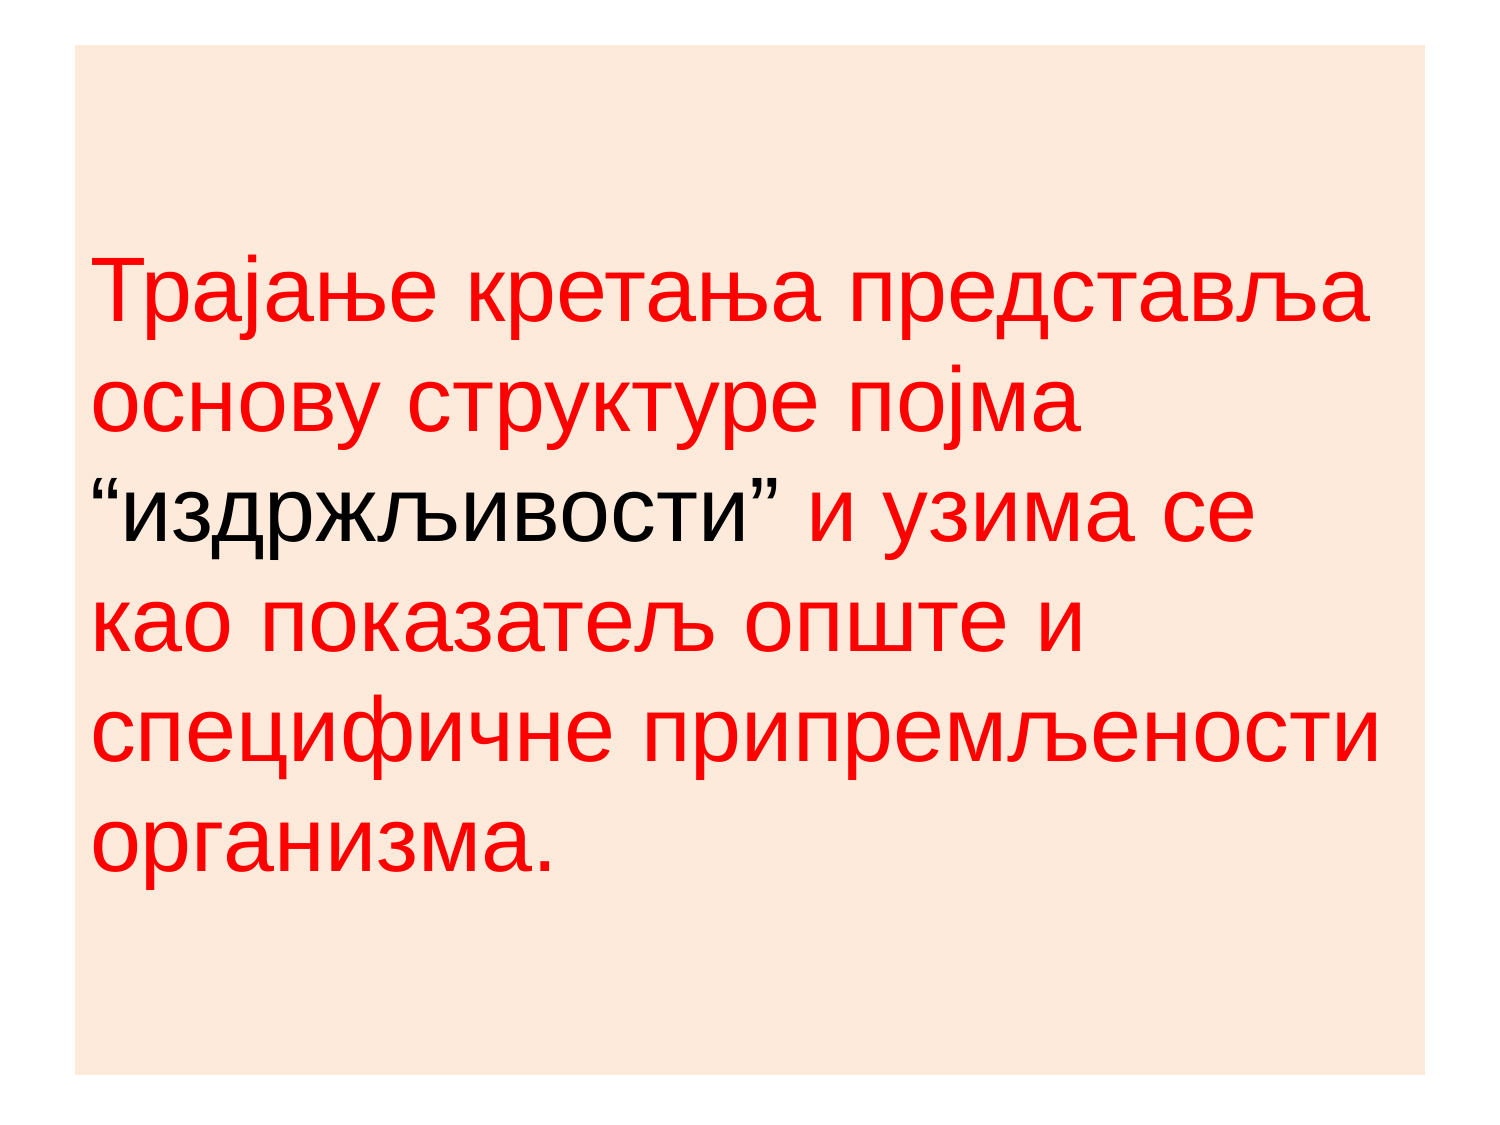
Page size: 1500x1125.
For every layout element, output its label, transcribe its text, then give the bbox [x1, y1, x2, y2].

title Трајање кретања представља основу структуре појма “издржљивости” и узима се као показатељ опште и специфичне припремљености организма. [74, 44, 1426, 1076]
